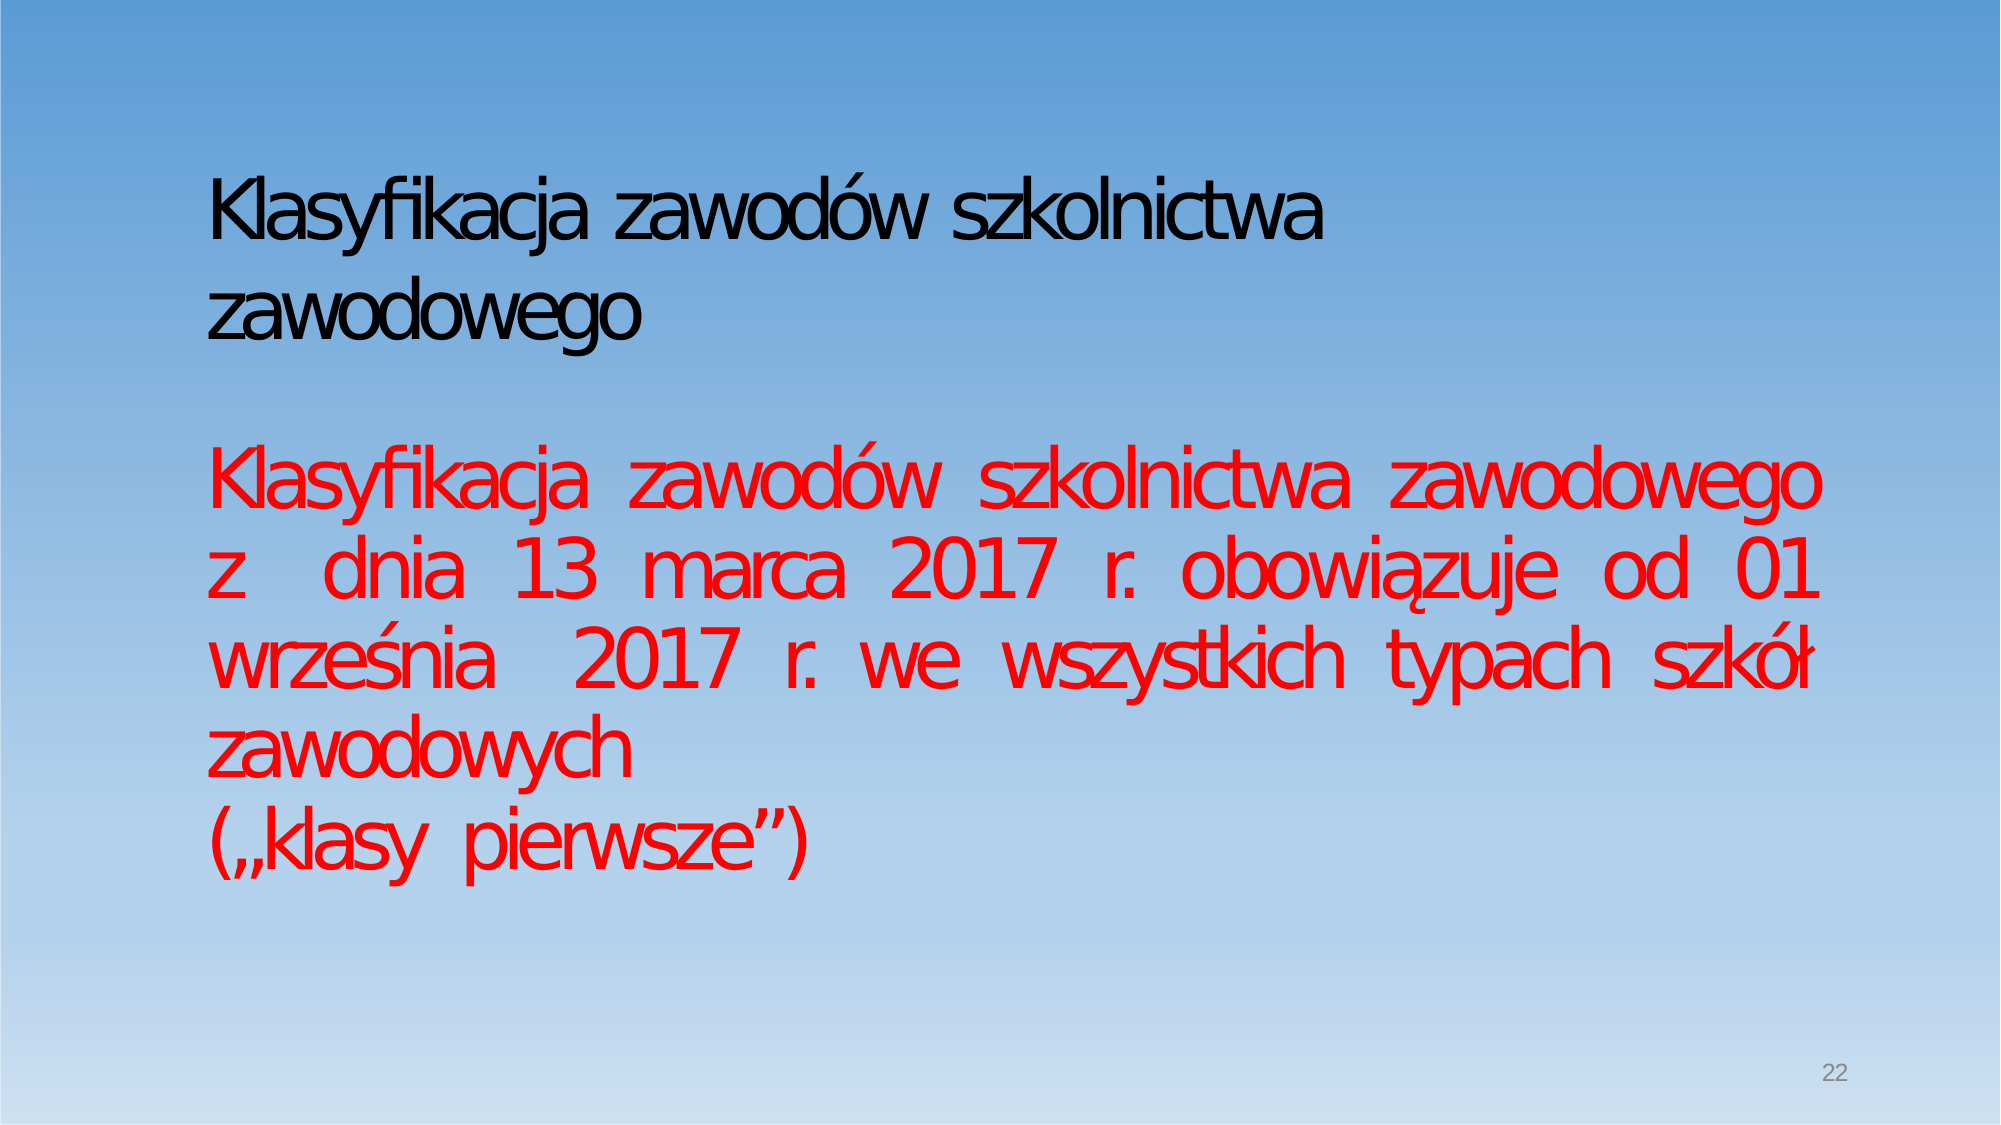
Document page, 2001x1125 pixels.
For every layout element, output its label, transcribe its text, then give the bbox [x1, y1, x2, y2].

picture [0, 0, 2000, 1125]
text_box Klasyfikacja zawodów szkolnictwa zawodowego z dnia 13 marca 2017 r. obowiązuje od 01 września 2017 r. we wszystkich typach szkół zawodowych („klasy pierwsze”) [203, 424, 1818, 886]
title Klasyfikacja zawodów szkolnictwa zawodowego [203, 154, 1750, 357]
text_box 22 [1819, 1054, 1850, 1087]
